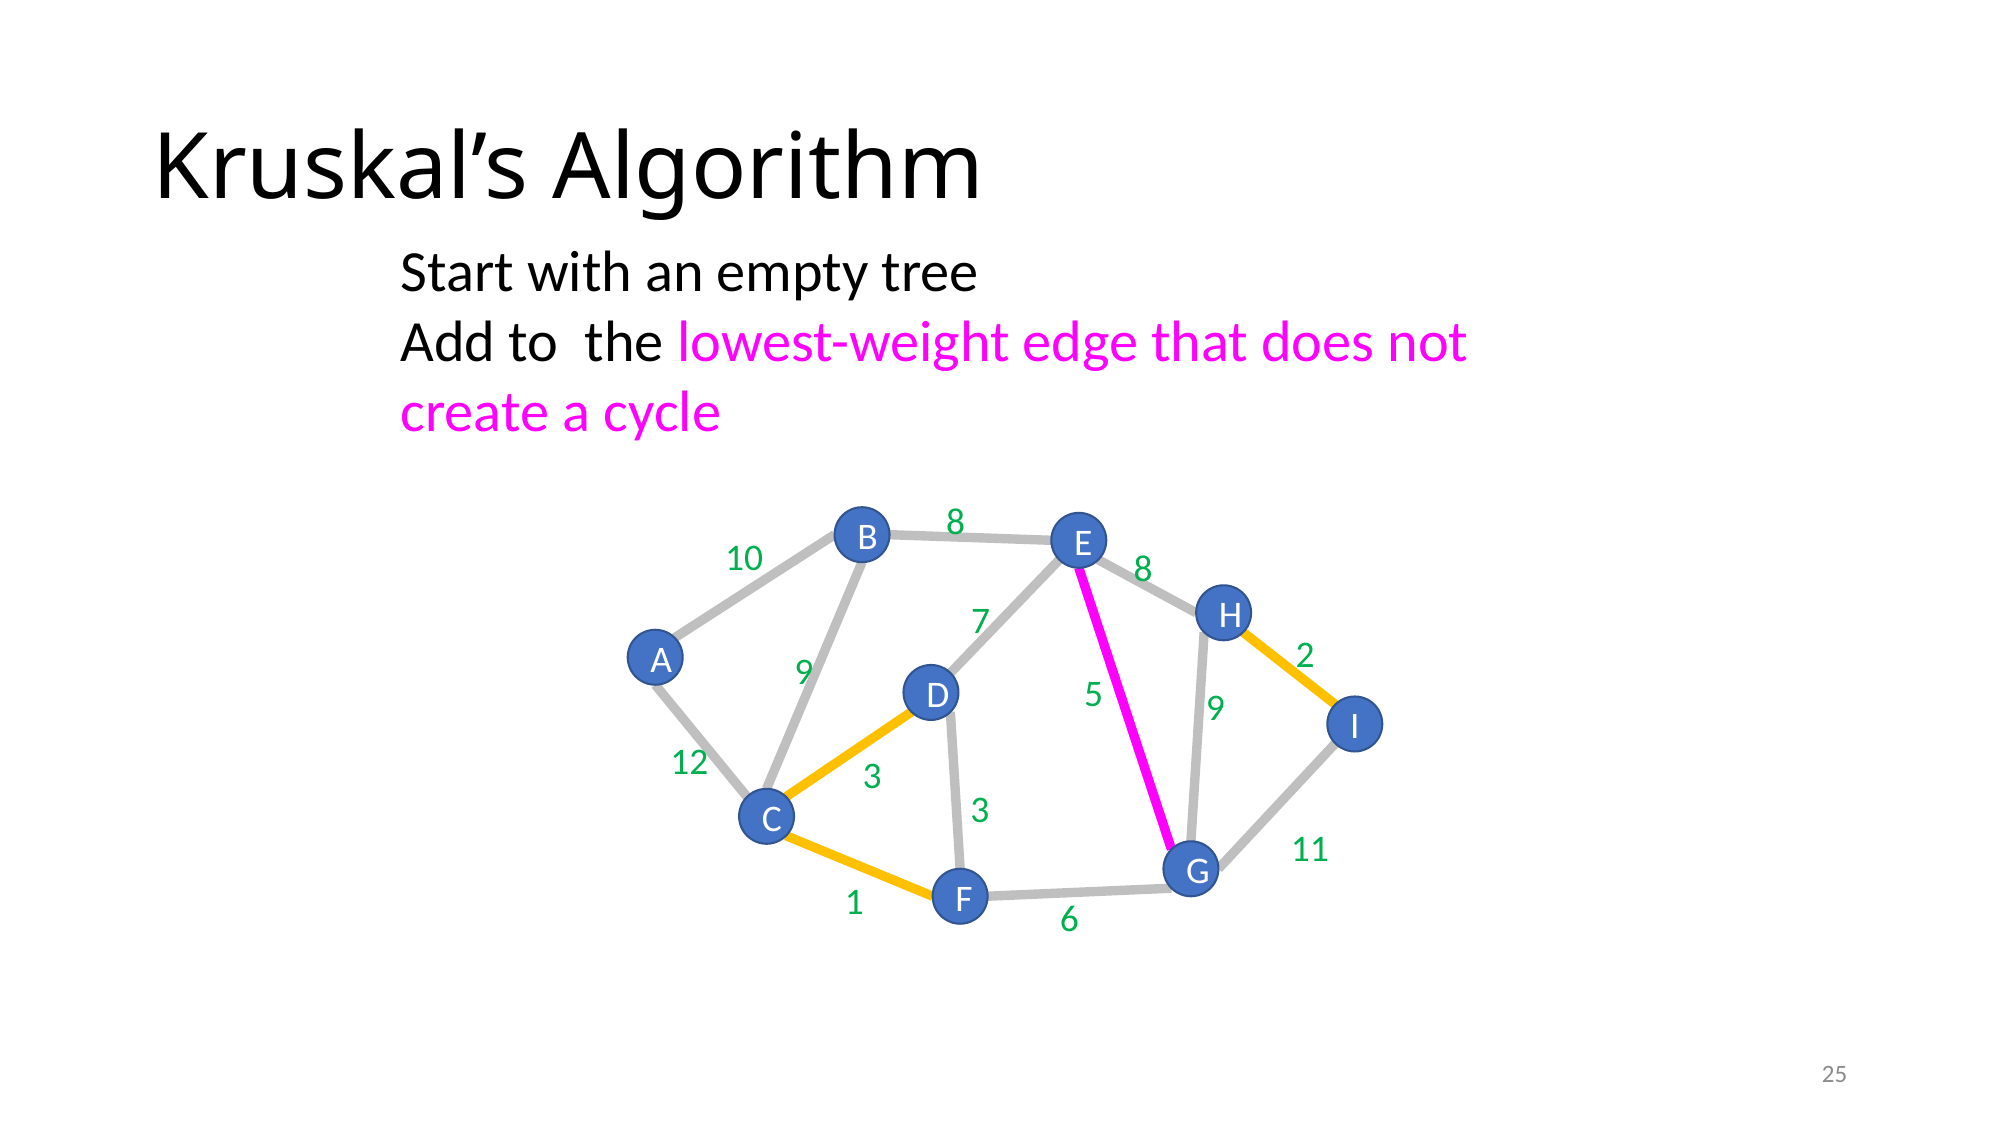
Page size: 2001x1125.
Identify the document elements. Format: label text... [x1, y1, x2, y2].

title Kruskal’s Algorithm [137, 59, 1863, 278]
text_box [627, 490, 1383, 948]
slide_number 25 [1412, 1042, 1863, 1103]
